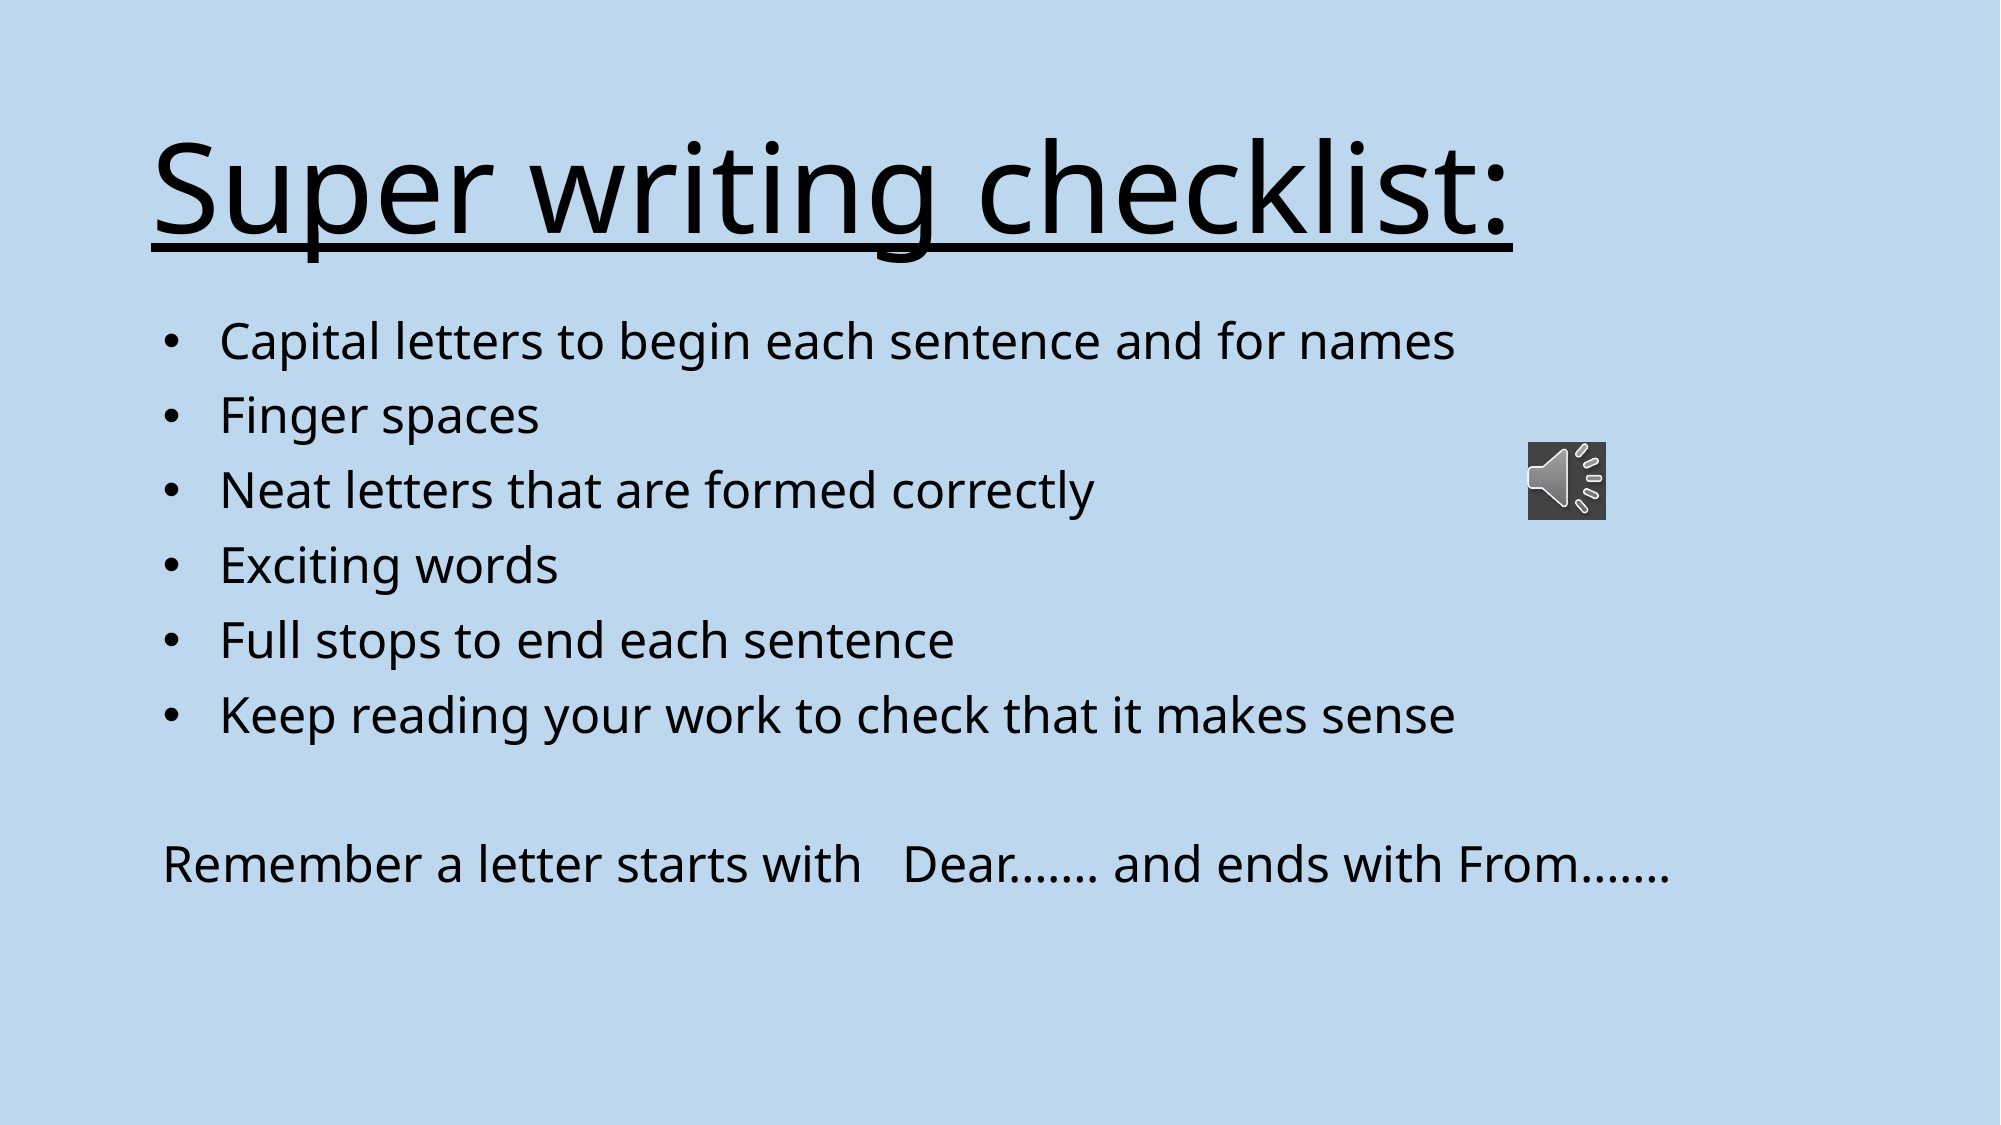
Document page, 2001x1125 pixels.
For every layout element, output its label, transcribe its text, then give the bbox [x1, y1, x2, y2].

picture [1526, 440, 1607, 521]
list Capital letters to begin each sentence and for names Finger spaces Neat letters that are formed correctly Exciting words Full stops to end each sentence Keep reading your work to check that it makes sense Remember a letter starts with Dear……. and ends with From……. [147, 308, 1873, 762]
title Super writing checklist: [136, 85, 1862, 269]
